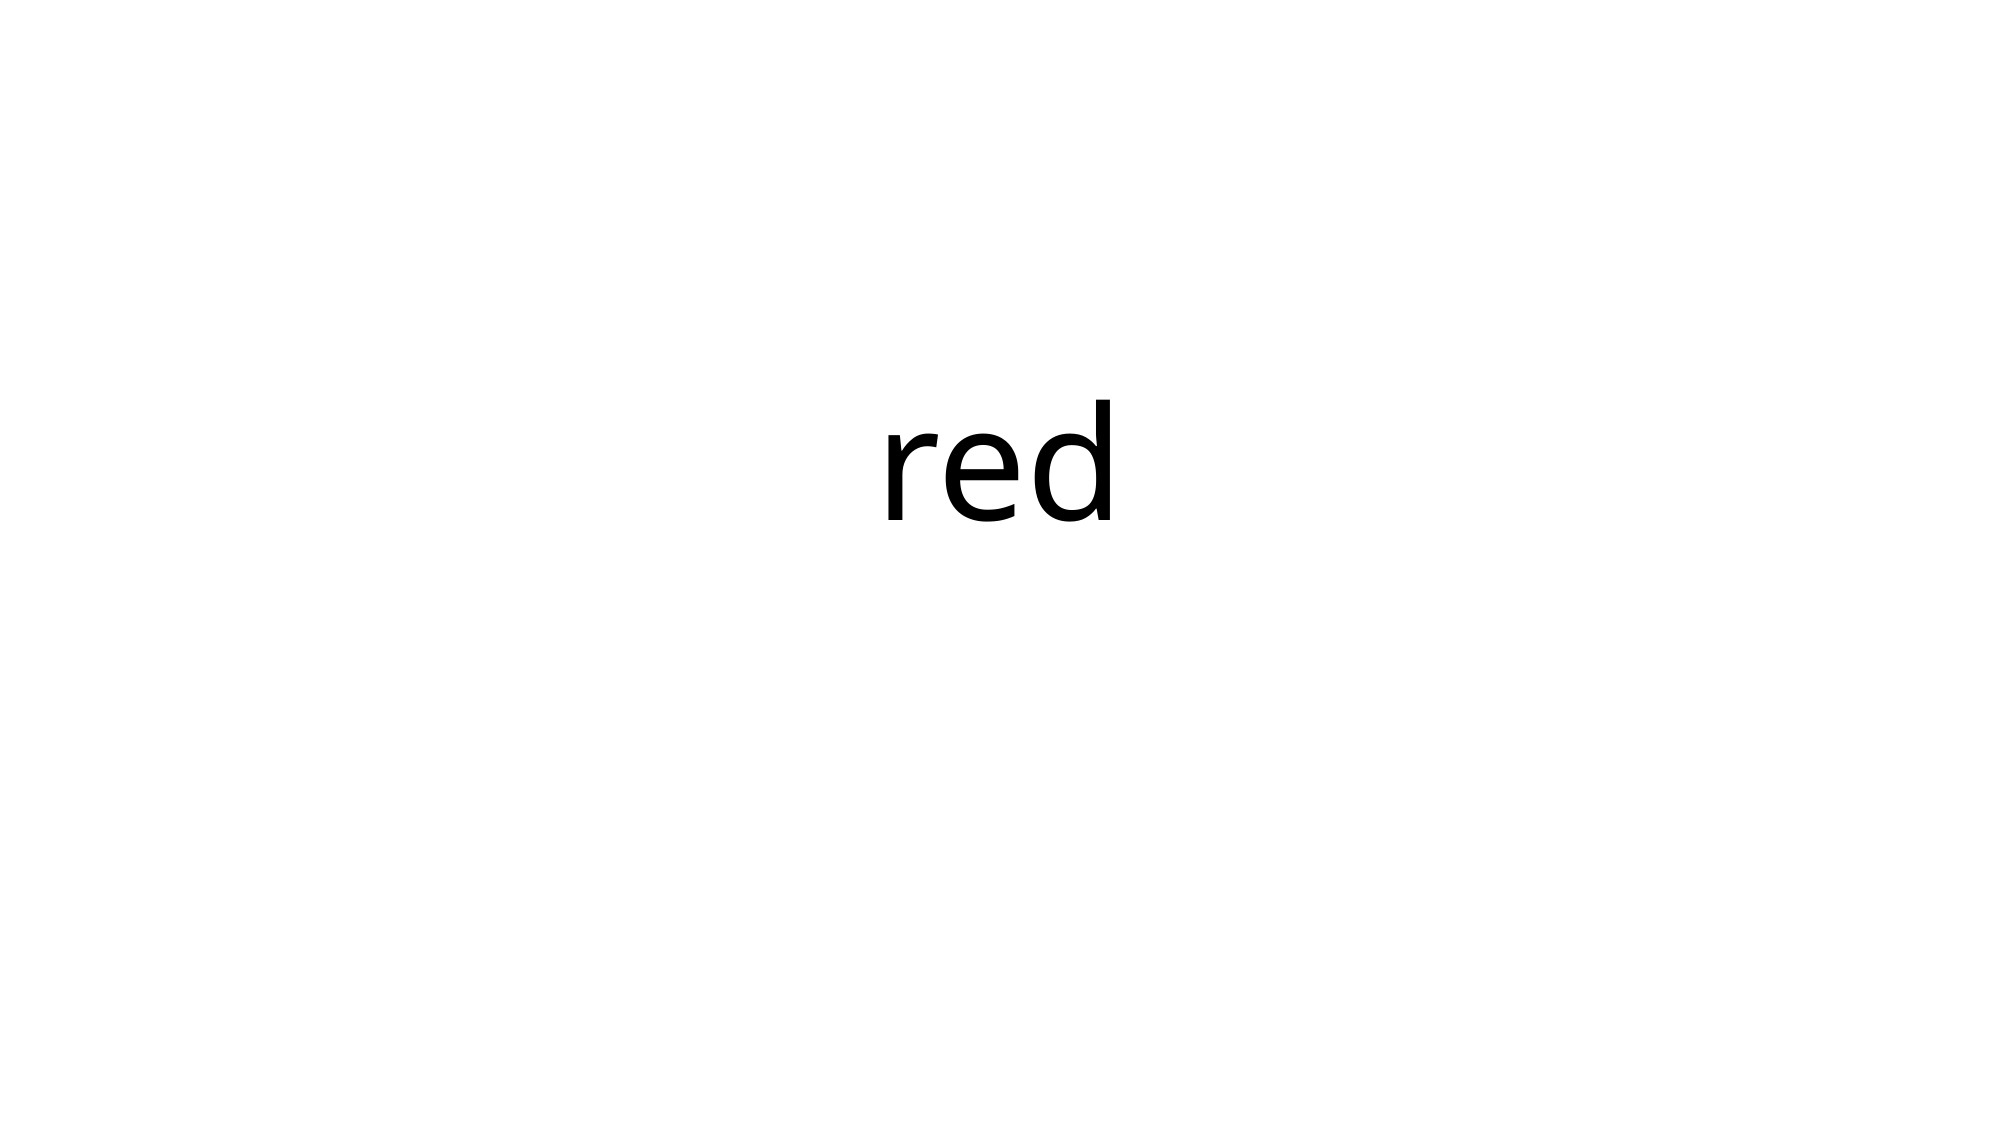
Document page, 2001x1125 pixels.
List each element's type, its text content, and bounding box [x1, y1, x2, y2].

title red [362, 375, 1638, 563]
